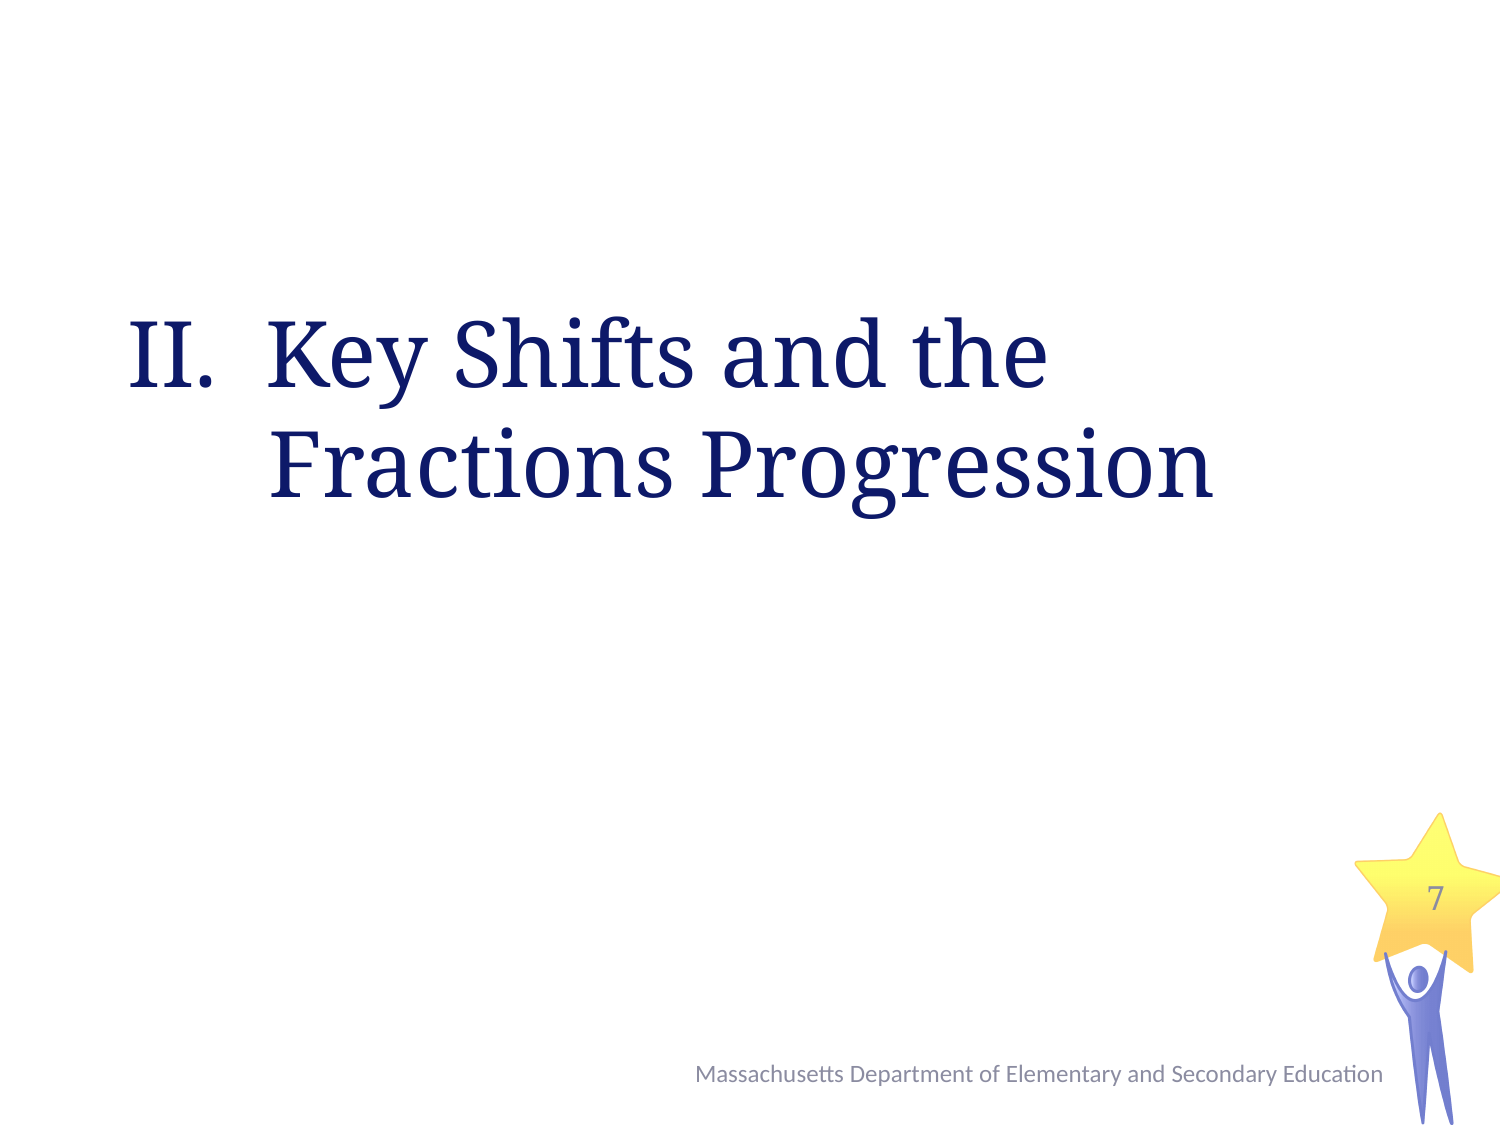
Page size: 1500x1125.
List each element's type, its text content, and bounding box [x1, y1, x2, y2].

text_box PARCC Prototype Item http://www.parcconline.org/samples/item-task-prototypes [1354, 812, 1500, 1125]
footer Massachusetts Department of Elementary and Secondary Education [512, 1042, 1400, 1103]
slide_number 7 [1392, 862, 1480, 938]
title II. Key Shifts and the Fractions Progression [112, 312, 1413, 501]
